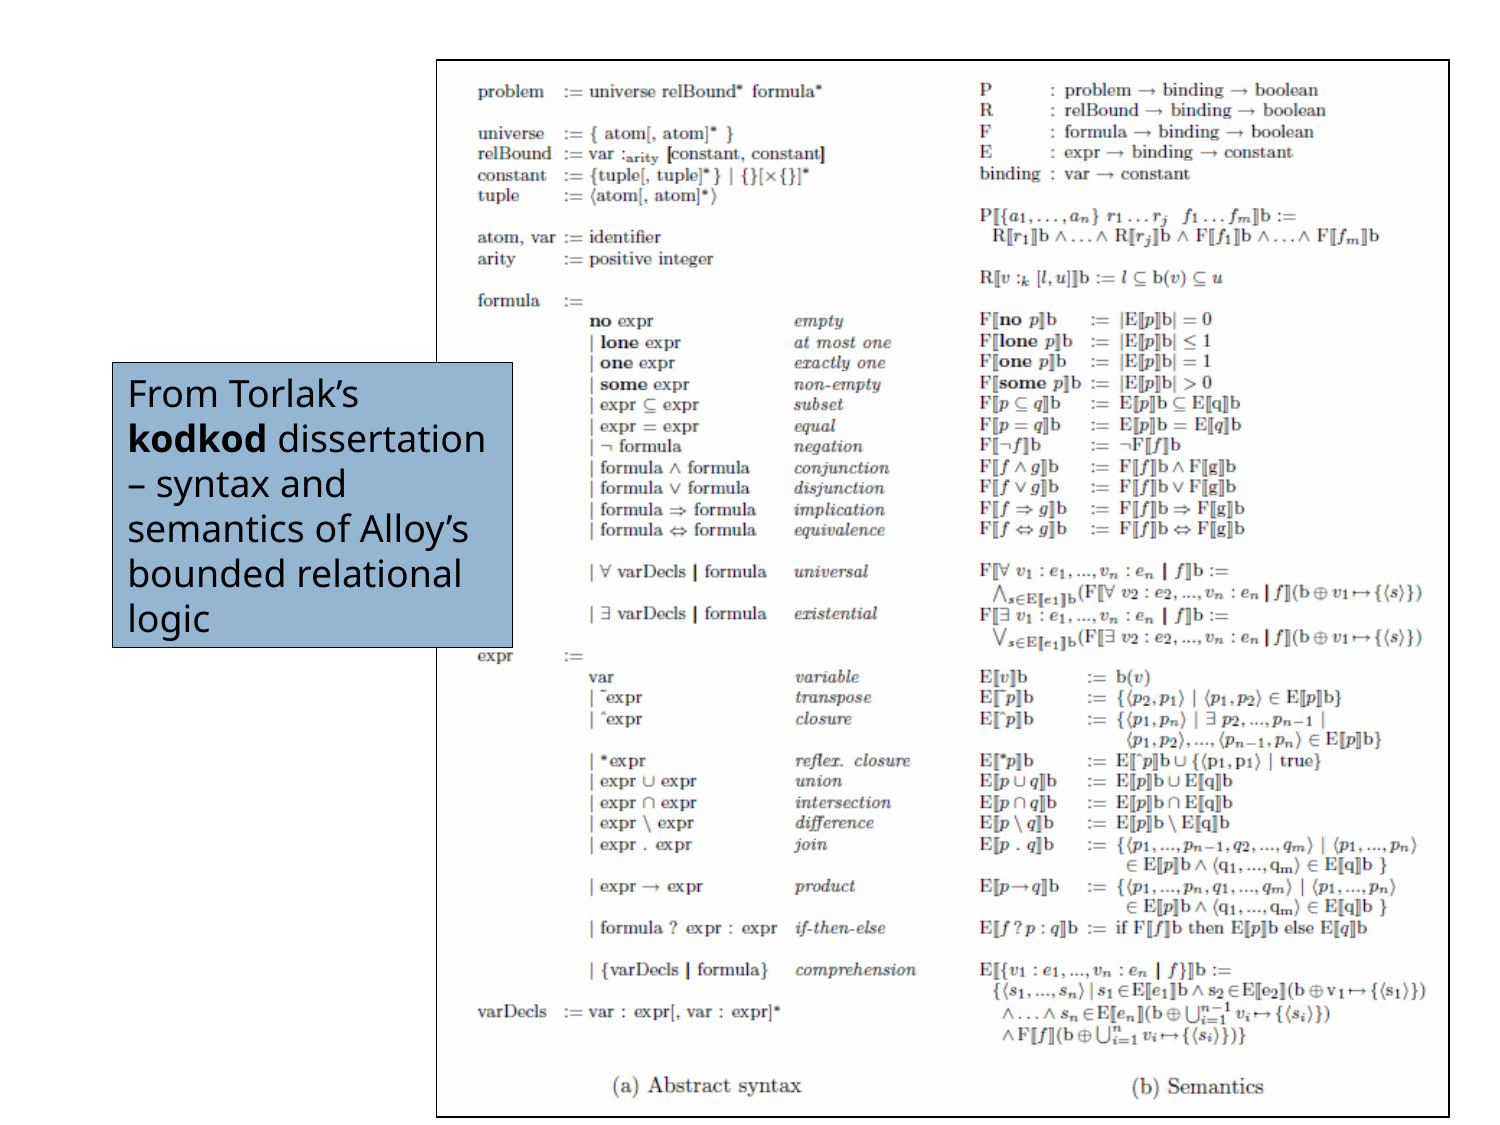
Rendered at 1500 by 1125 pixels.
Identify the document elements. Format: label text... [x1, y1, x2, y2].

picture [437, 60, 1449, 1117]
text_box From Torlak’s kodkod dissertation – syntax and semantics of Alloy’s bounded relational logic [112, 362, 431, 648]
